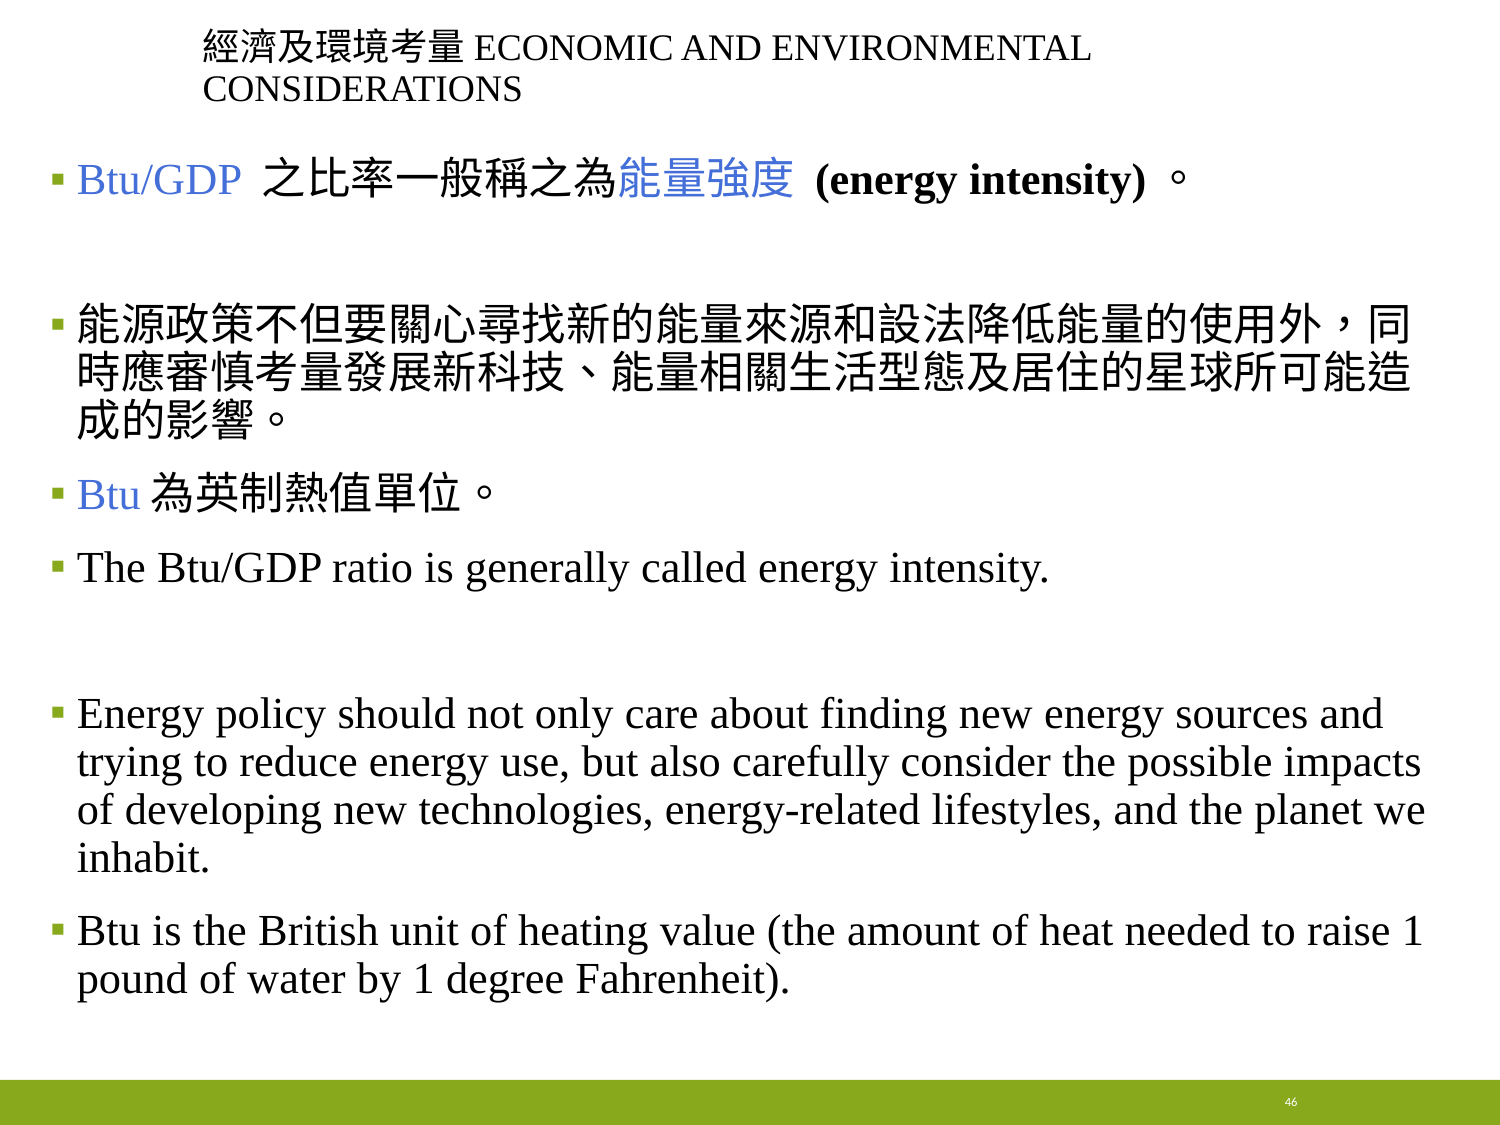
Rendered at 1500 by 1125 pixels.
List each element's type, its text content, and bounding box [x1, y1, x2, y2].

list Btu/GDP 之比率一般稱之為能量強度 (energy intensity)。 能源政策不但要關心尋找新的能量來源和設法降低能量的使用外，同時應審慎考量發展新科技、能量相關生活型態及居住的星球所可能造成的影響。 Btu為英制熱值單位。 The Btu/GDP ratio is generally called energy intensity. Energy policy should not only care about finding new energy sources and trying to reduce energy use, but also carefully consider the possible impacts of developing new technologies, energy-related lifestyles, and the planet we inhabit. Btu is the British unit of heating value (the amount of heat needed to raise 1 pound of water by 1 degree Fahrenheit). [29, 149, 1471, 1013]
title 經濟及環境考量Economic and environmental considerations [187, 19, 1313, 117]
slide_number 46 [1217, 1082, 1313, 1121]
